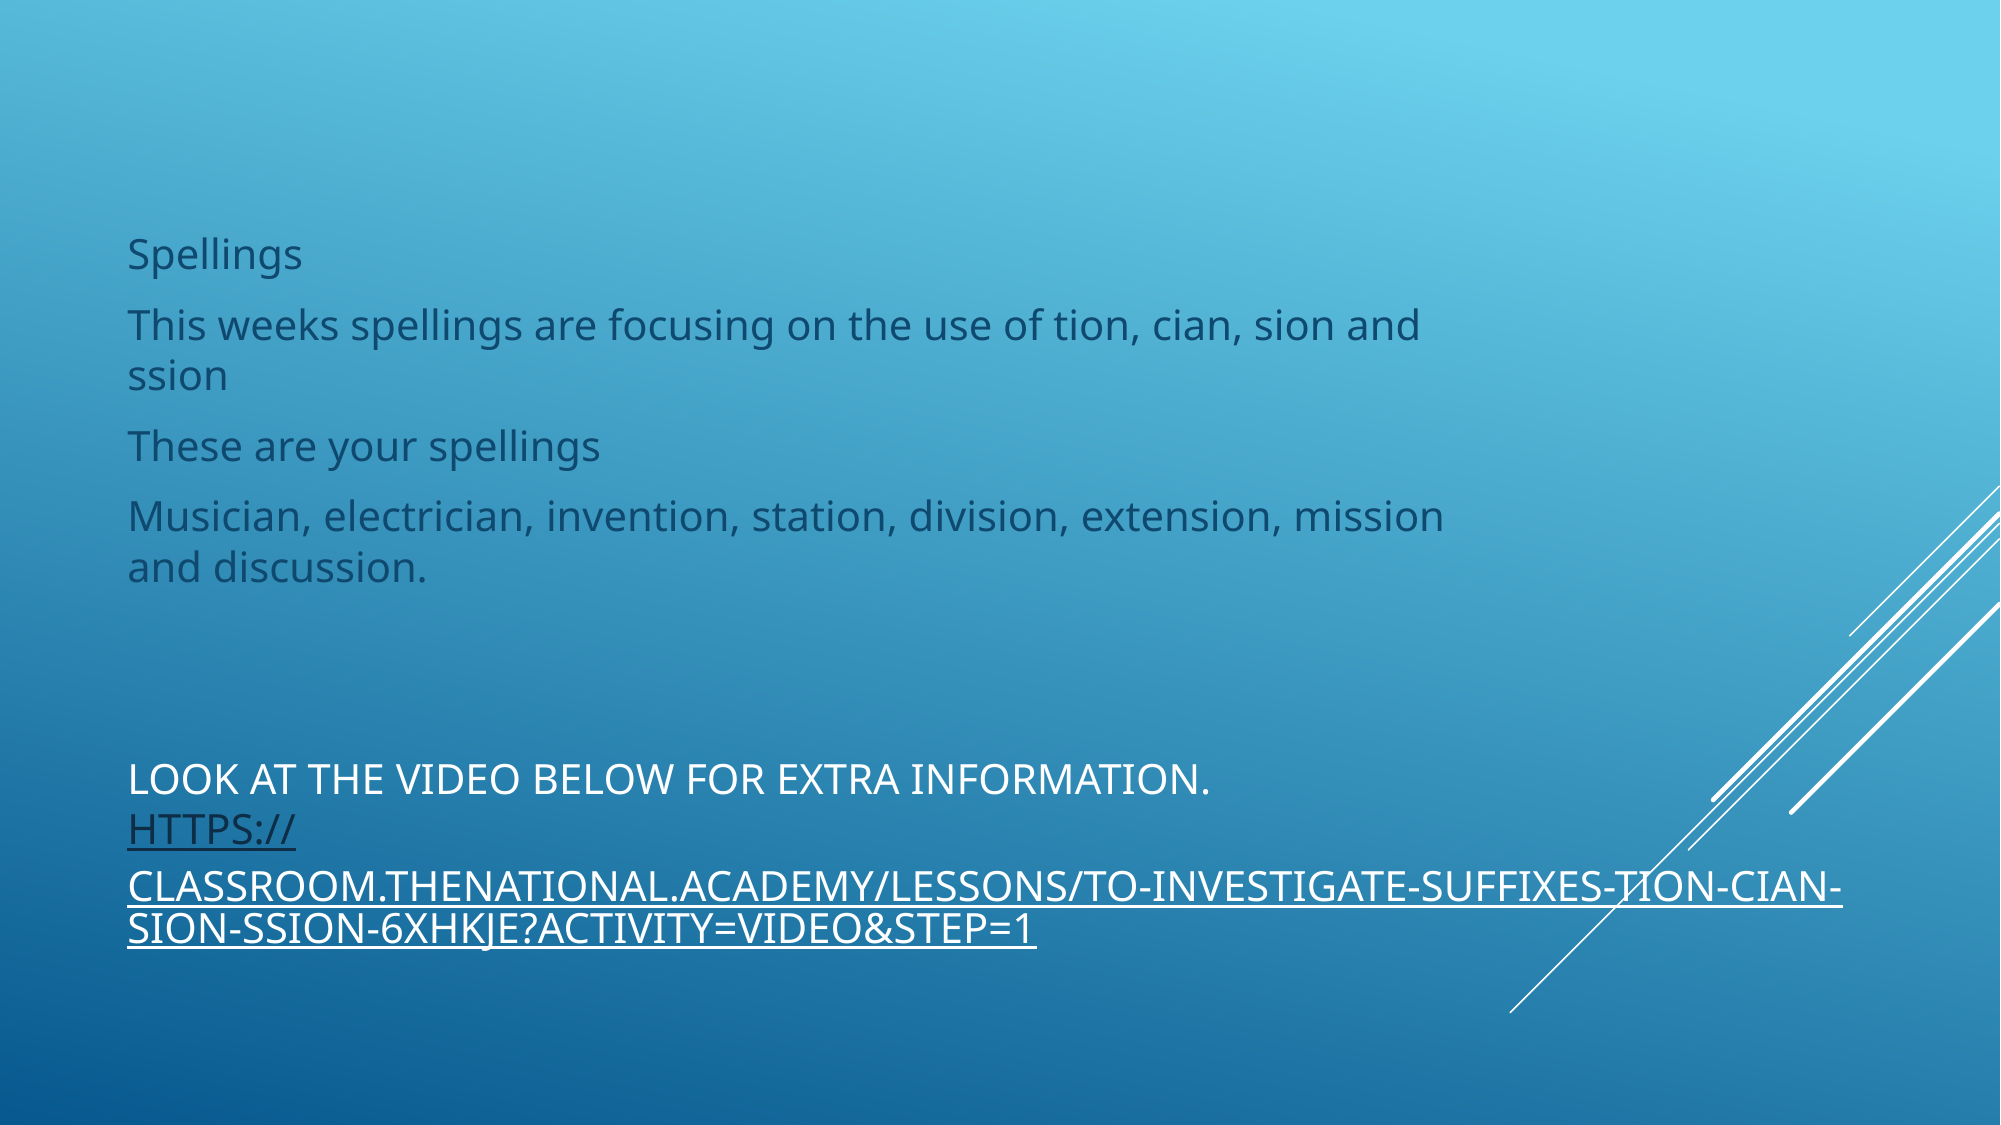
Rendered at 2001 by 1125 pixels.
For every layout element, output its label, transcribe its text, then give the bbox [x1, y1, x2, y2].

title Look at the video below for extra information. https://classroom.thenational.academy/lessons/to-investigate-suffixes-tion-cian-sion-ssion-6xhkje?activity=video&step=1 [112, 736, 1867, 984]
list Spellings This weeks spellings are focusing on the use of tion, cian, sion and ssion These are your spellings Musician, electrician, invention, station, division, extension, mission and discussion. [112, 112, 1513, 706]
